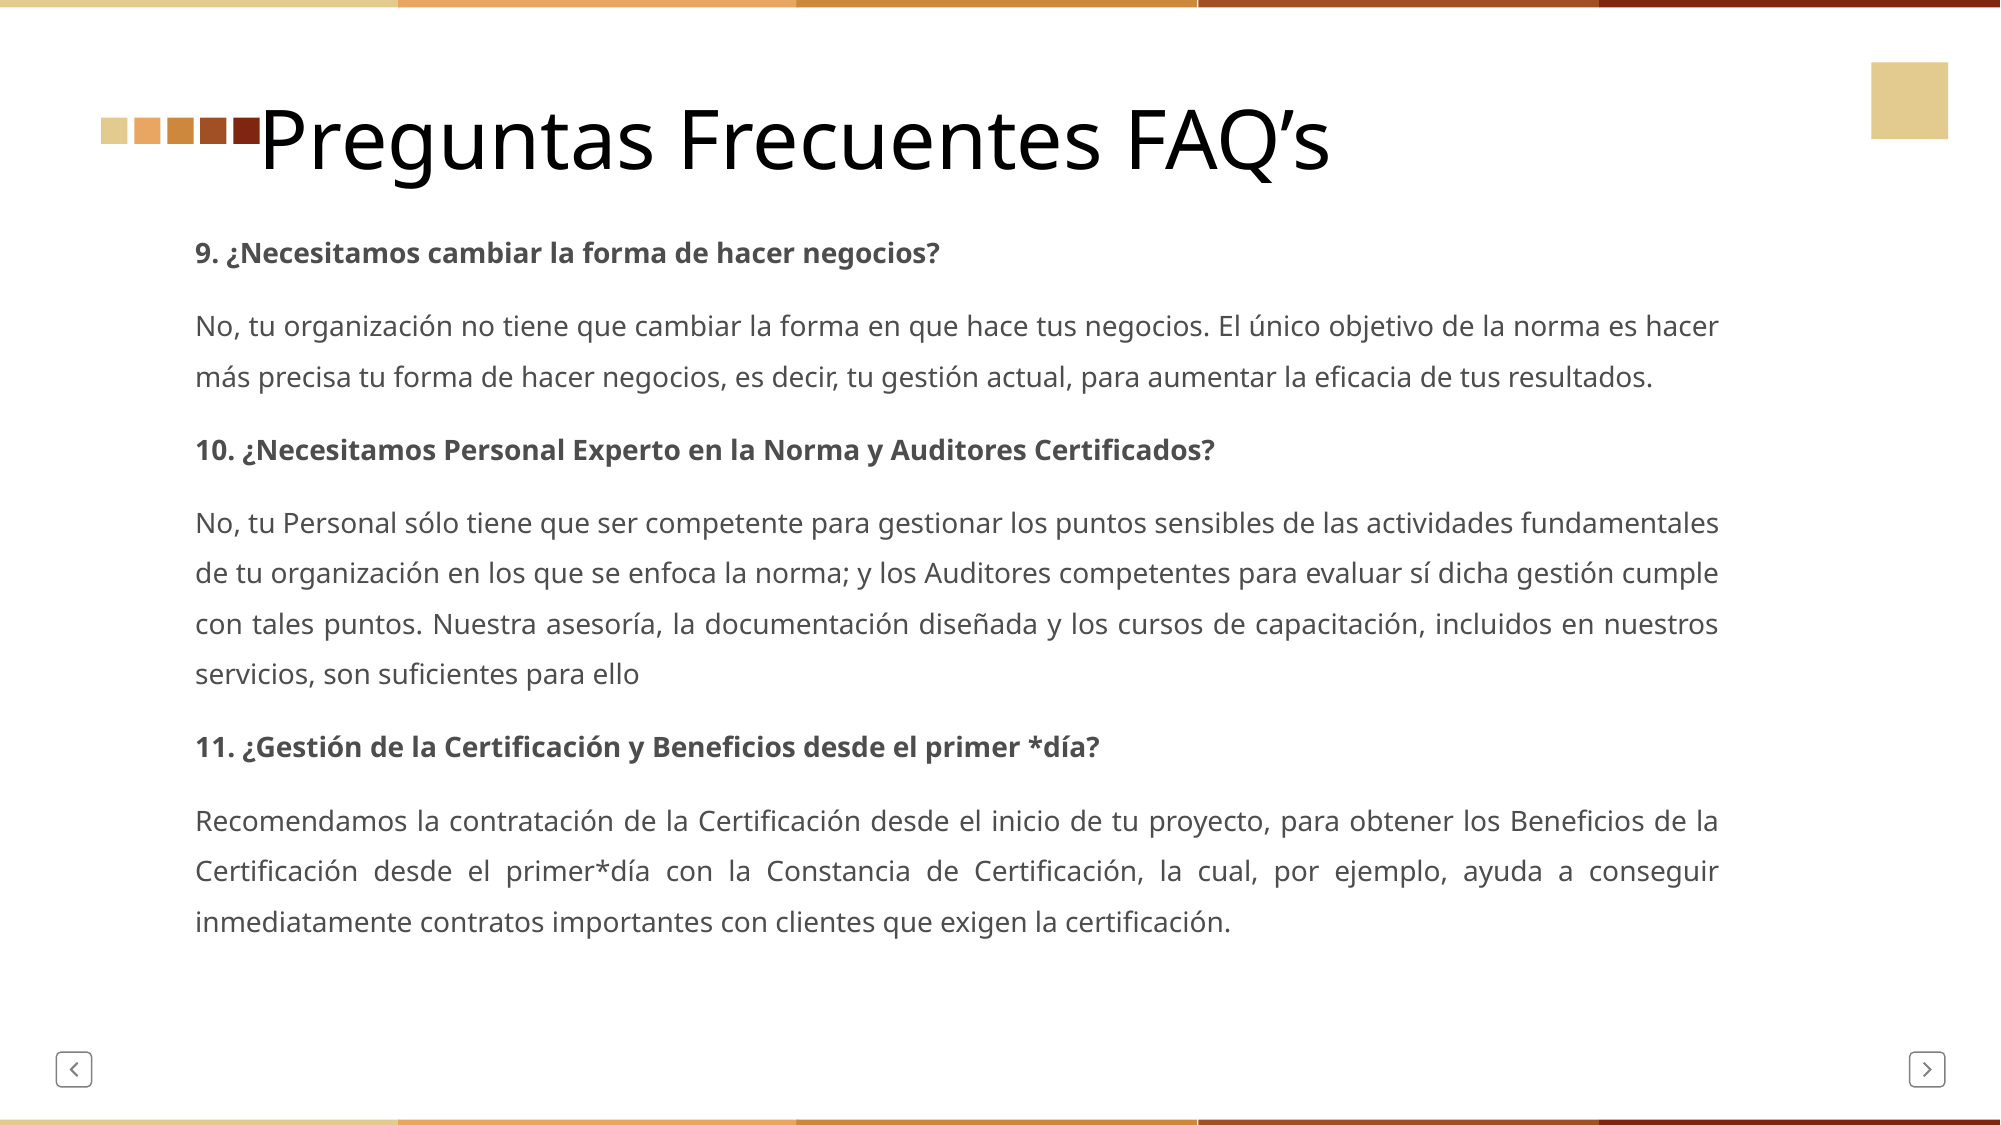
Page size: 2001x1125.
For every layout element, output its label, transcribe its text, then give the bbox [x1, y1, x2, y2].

text_box [232, 117, 261, 145]
text_box [166, 117, 195, 145]
text_box [199, 117, 227, 145]
text_box [100, 117, 128, 145]
text_box [133, 117, 161, 145]
text_box Preguntas Frecuentes FAQ’s [244, 79, 1348, 194]
text_box 9. ¿Necesitamos cambiar la forma de hacer negocios? No, tu organización no tiene que cambiar la forma en que hace tus negocios. El único objetivo de la norma es hacer más precisa tu forma de hacer negocios, es decir, tu gestión actual, para aumentar la eficacia de tus resultados. 10. ¿Necesitamos Personal Experto en la Norma y Auditores Certificados? No, tu Personal sólo tiene que ser competente para gestionar los puntos sensibles de las actividades fundamentales de tu organización en los que se enfoca la norma; y los Auditores competentes para evaluar sí dicha gestión cumple con tales puntos. Nuestra asesoría, la documentación diseñada y los cursos de capacitación, incluidos en nuestros servicios, son suficientes para ello 11. ¿Gestión de la Certificación y Beneficios desde el primer *día? Recomendamos la contratación de la Certificación desde el inicio de tu proyecto, para obtener los Beneficios de la Certificación desde el primer*día con la Constancia de Certificación, la cual, por ejemplo, ayuda a conseguir inmediatamente contratos importantes con clientes que exigen la certificación. [180, 211, 1736, 946]
